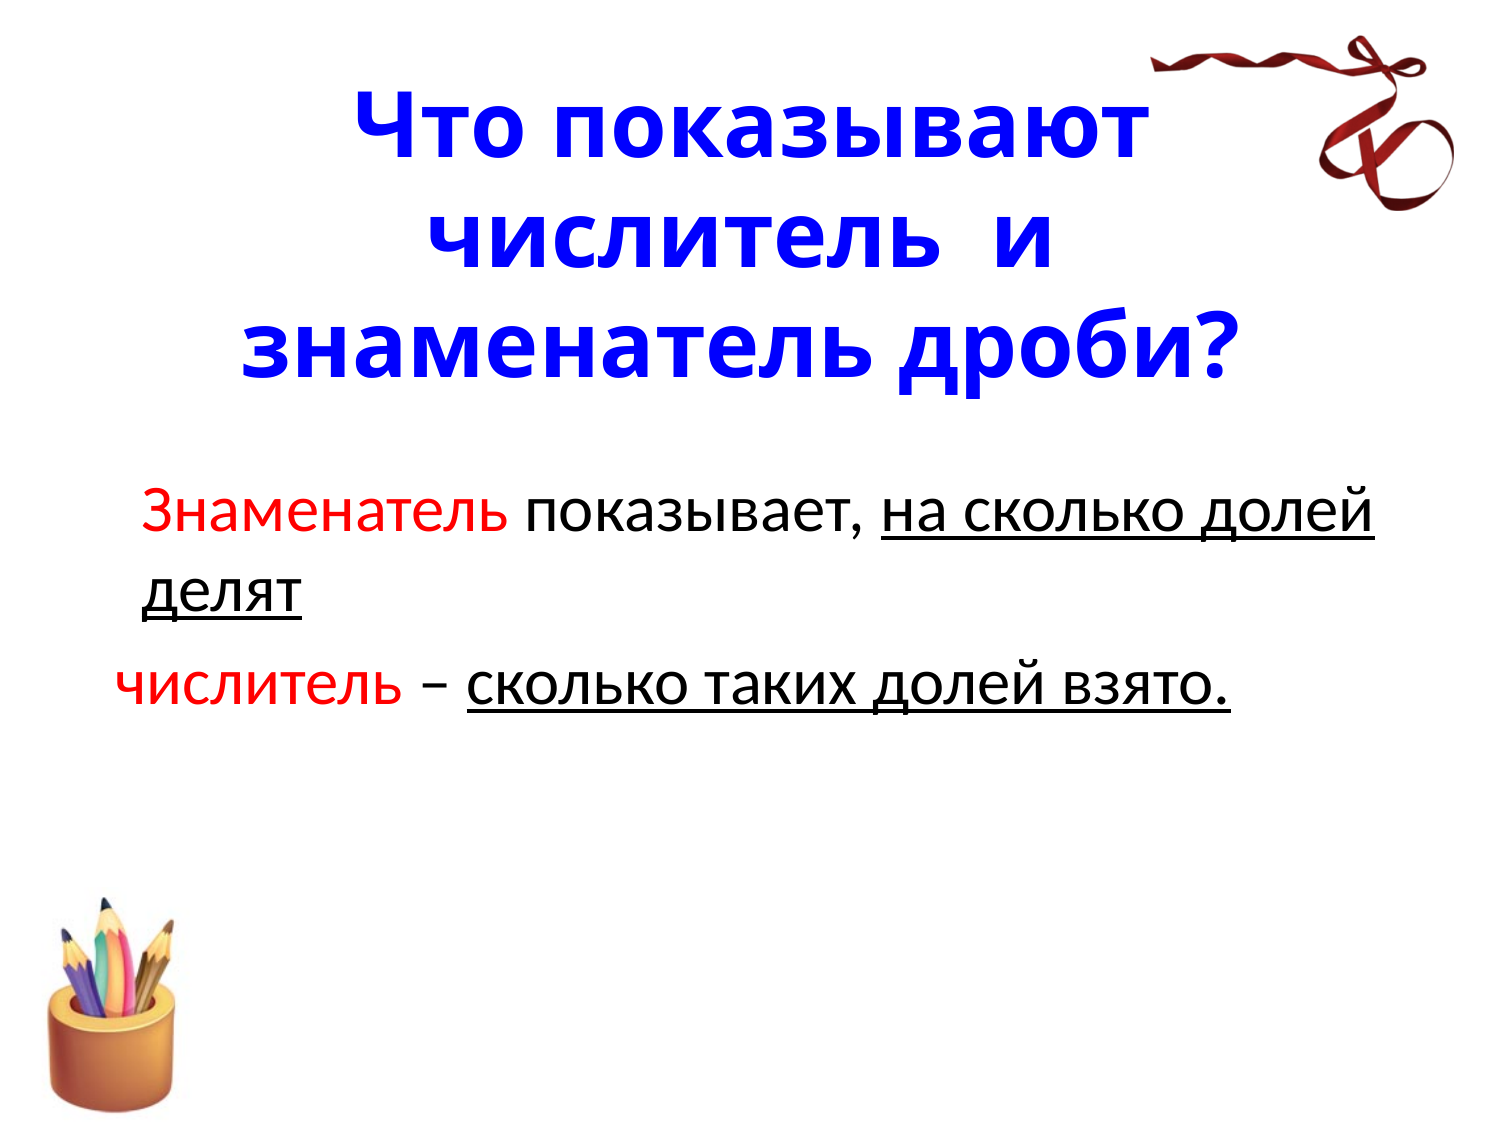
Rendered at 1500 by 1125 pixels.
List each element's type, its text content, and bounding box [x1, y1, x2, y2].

picture [1151, 0, 1454, 275]
list Знаменатель показывает, на сколько долей делят числитель – сколько таких долей взято. [70, 457, 1454, 1007]
picture [0, 887, 225, 1125]
title Что показывают числитель и знаменатель дроби? [99, 50, 1407, 413]
